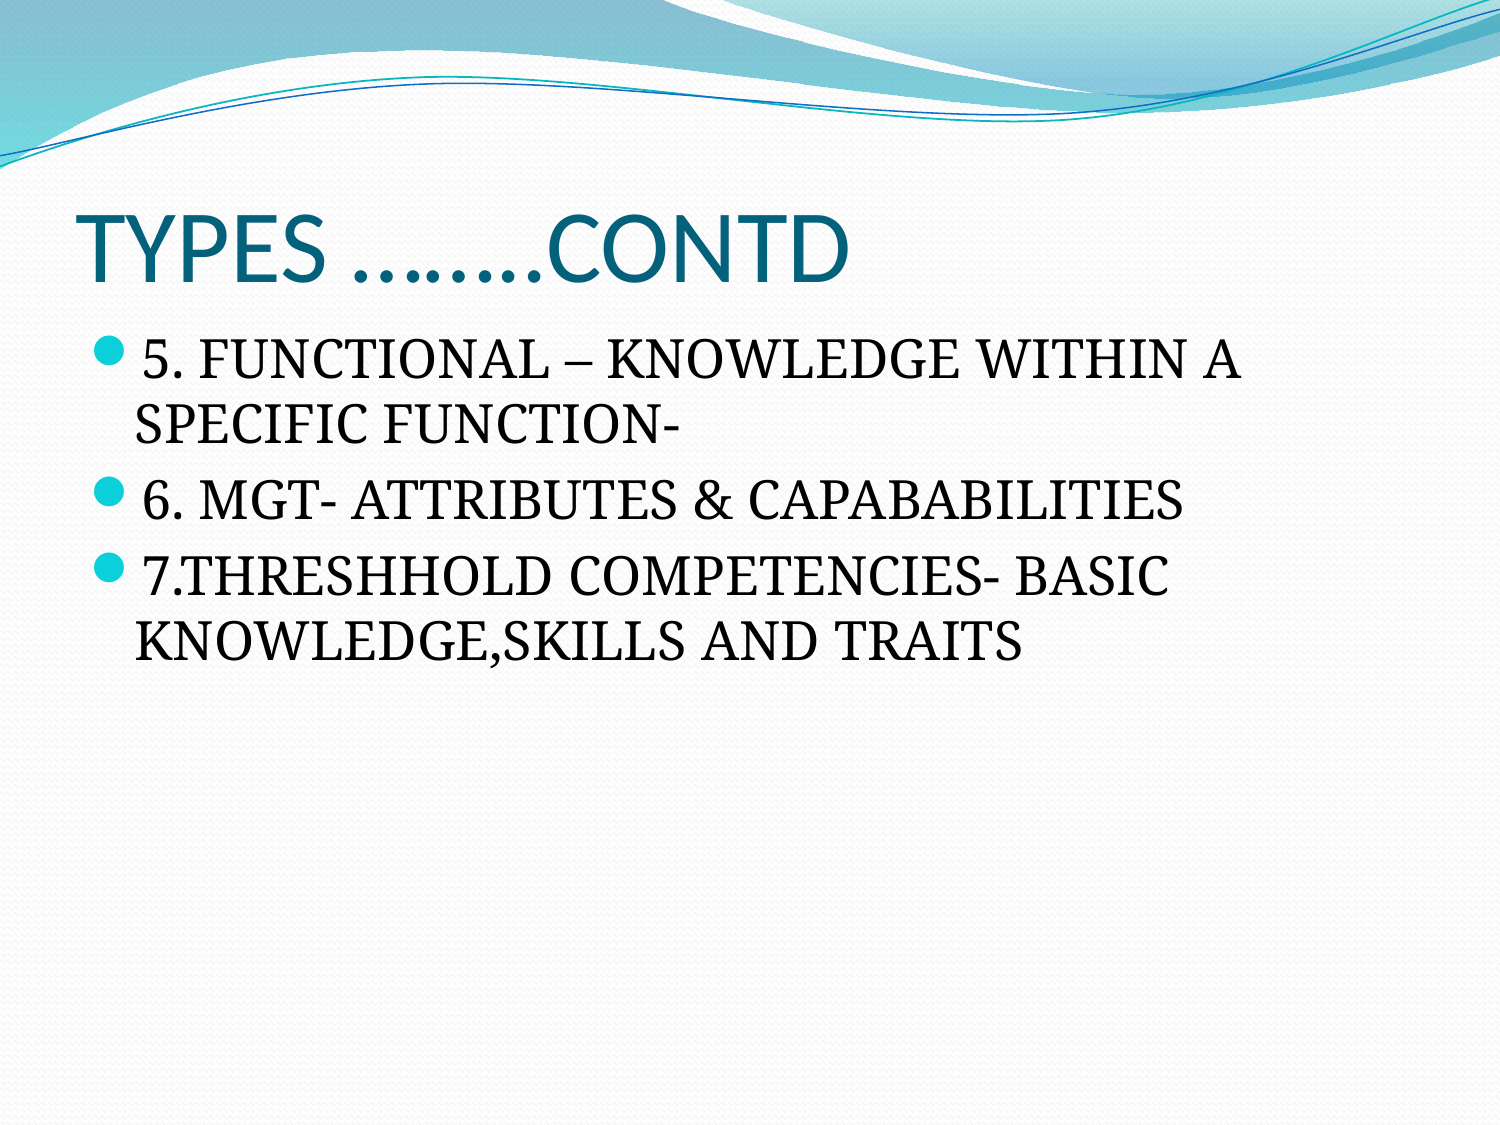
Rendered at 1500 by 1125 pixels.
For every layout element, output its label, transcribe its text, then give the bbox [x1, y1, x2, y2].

list 5. FUNCTIONAL – KNOWLEDGE WITHIN A SPECIFIC FUNCTION- 6. MGT- ATTRIBUTES & CAPABABILITIES 7.THRESHHOLD COMPETENCIES- BASIC KNOWLEDGE,SKILLS AND TRAITS [75, 317, 1425, 1038]
title TYPES ……..CONTD [75, 115, 1425, 303]
